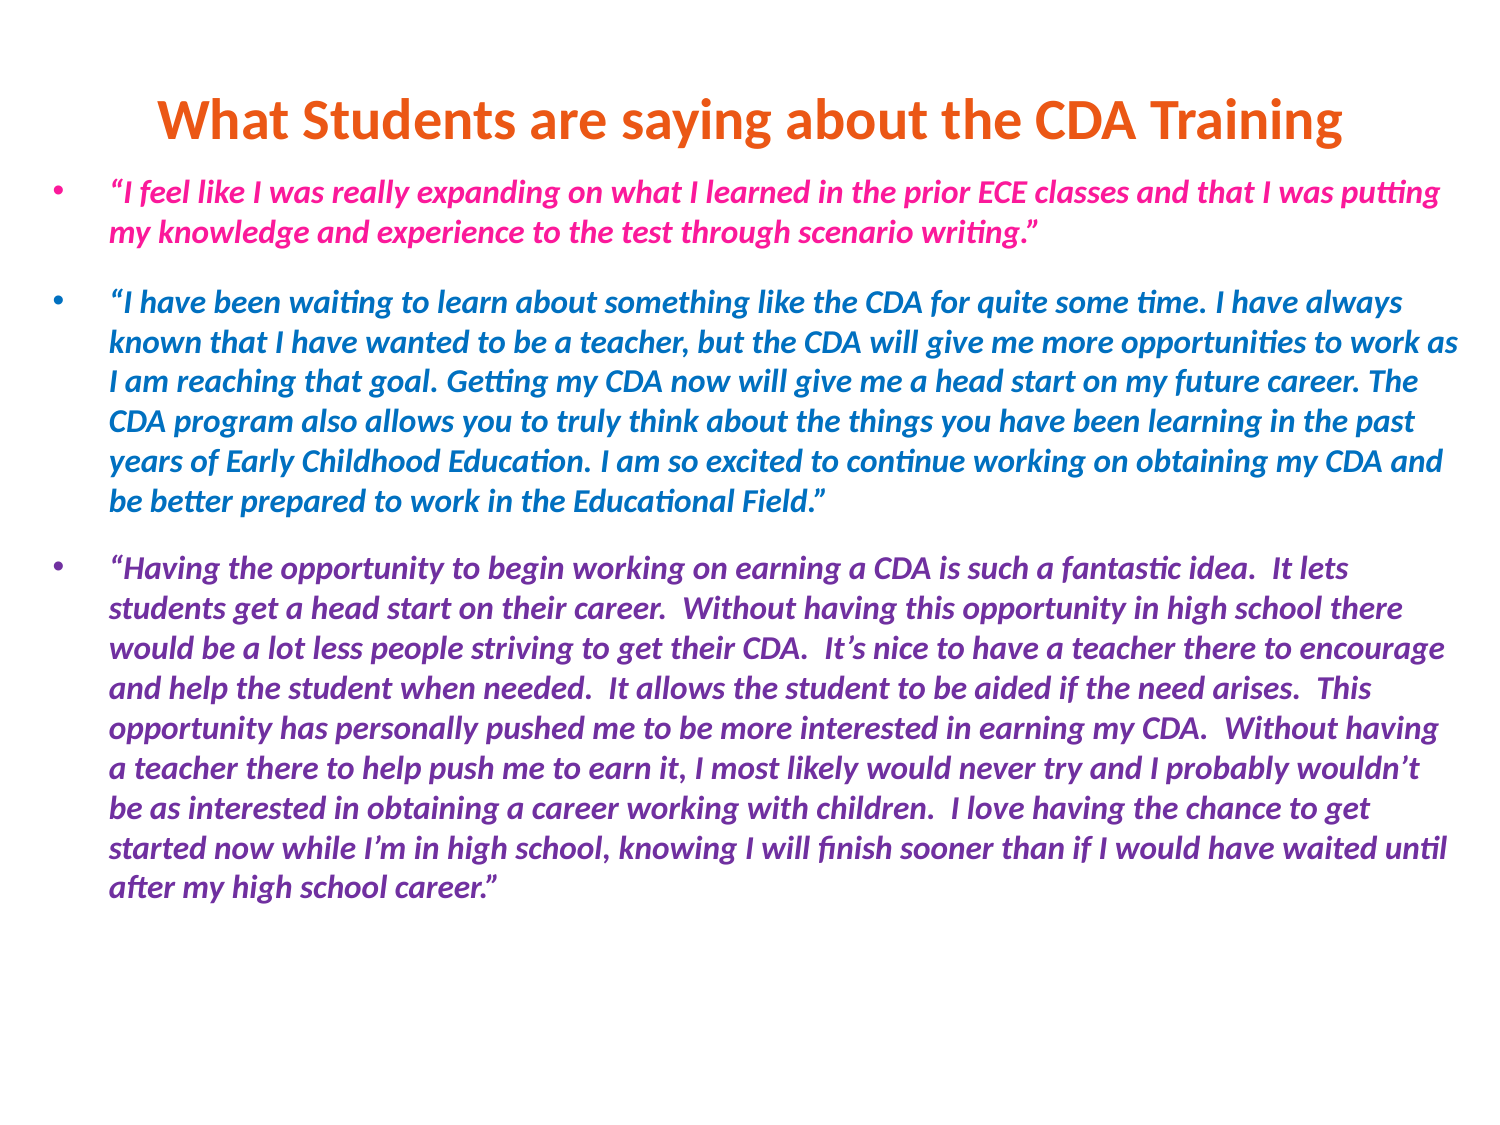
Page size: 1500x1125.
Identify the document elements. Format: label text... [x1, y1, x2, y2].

title What Students are saying about the CDA Training [75, 57, 1425, 162]
list “I feel like I was really expanding on what I learned in the prior ECE classes and that I was putting my knowledge and experience to the test through scenario writing.” “I have been waiting to learn about something like the CDA for quite some time. I have always known that I have wanted to be a teacher, but the CDA will give me more opportunities to work as I am reaching that goal. Getting my CDA now will give me a head start on my future career. The CDA program also allows you to truly think about the things you have been learning in the past years of Early Childhood Education. I am so excited to continue working on obtaining my CDA and be better prepared to work in the Educational Field.” “Having the opportunity to begin working on earning a CDA is such a fantastic idea. It lets students get a head start on their career. Without having this opportunity in high school there would be a lot less people striving to get their CDA. It’s nice to have a teacher there to encourage and help the student when needed. It allows the student to be aided if the need arises. This opportunity has personally pushed me to be more interested in earning my CDA. Without having a teacher there to help push me to earn it, I most likely would never try and I probably wouldn’t be as interested in obtaining a career working with children. I love having the chance to get started now while I’m in high school, knowing I will finish sooner than if I would have waited until after my high school career.” [37, 162, 1475, 925]
